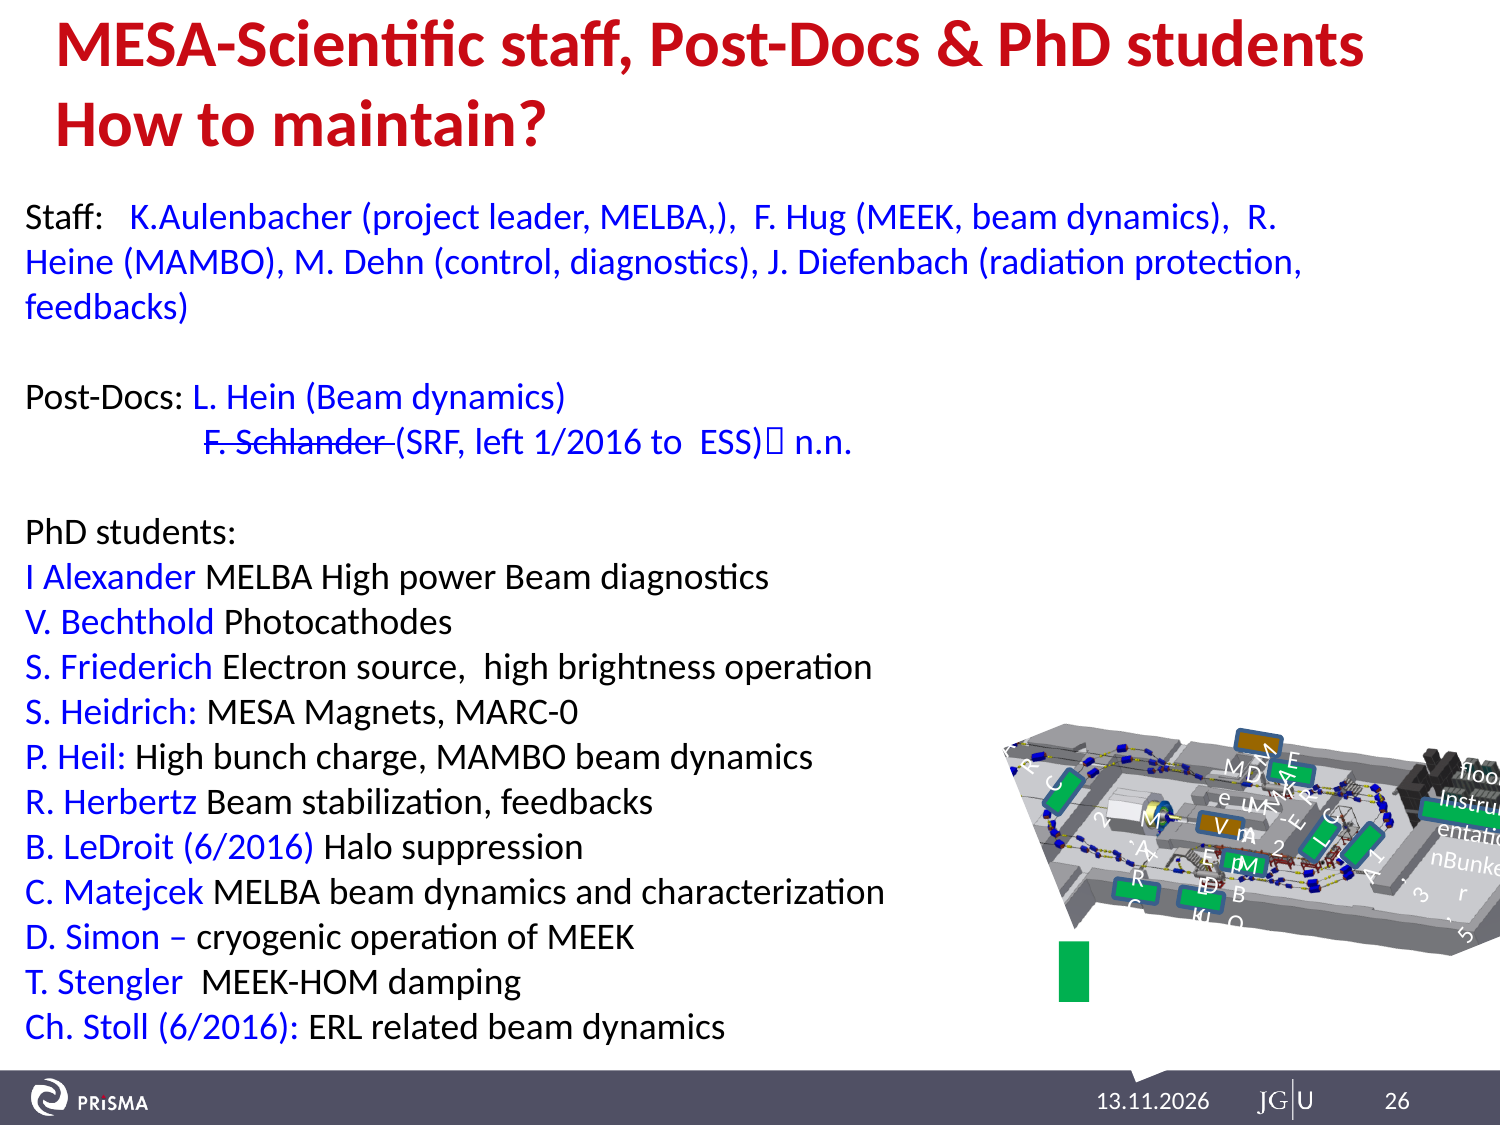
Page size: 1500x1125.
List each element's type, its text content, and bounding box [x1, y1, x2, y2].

text_box MESA-Scientific staff, Post-Docs & PhD students How to maintain? [40, 54, 1390, 184]
text_box Staff: K.Aulenbacher (project leader, MELBA,), F. Hug (MEEK, beam dynamics), R. Heine (MAMBO), M. Dehn (control, diagnostics), J. Diefenbach (radiation protection, feedbacks) Post-Docs: L. Hein (Beam dynamics) F. Schlander (SRF, left 1/2016 to ESS) n.n. PhD students: I Alexander MELBA High power Beam diagnostics V. Bechthold Photocathodes S. Friederich Electron source, high brightness operation S. Heidrich: MESA Magnets, MARC-0 P. Heil: High bunch charge, MAMBO beam dynamics R. Herbertz Beam stabilization, feedbacks B. LeDroit (6/2016) Halo suppression C. Matejcek MELBA beam dynamics and characterization D. Simon – cryogenic operation of MEEK T. Stengler MEEK-HOM damping Ch. Stoll (6/2016): ERL related beam dynamics [10, 184, 1390, 1125]
slide_number 26 [1390, 1069, 1425, 1125]
picture [1002, 560, 1500, 1083]
text_box [17, 0, 1367, 130]
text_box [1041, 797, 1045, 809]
